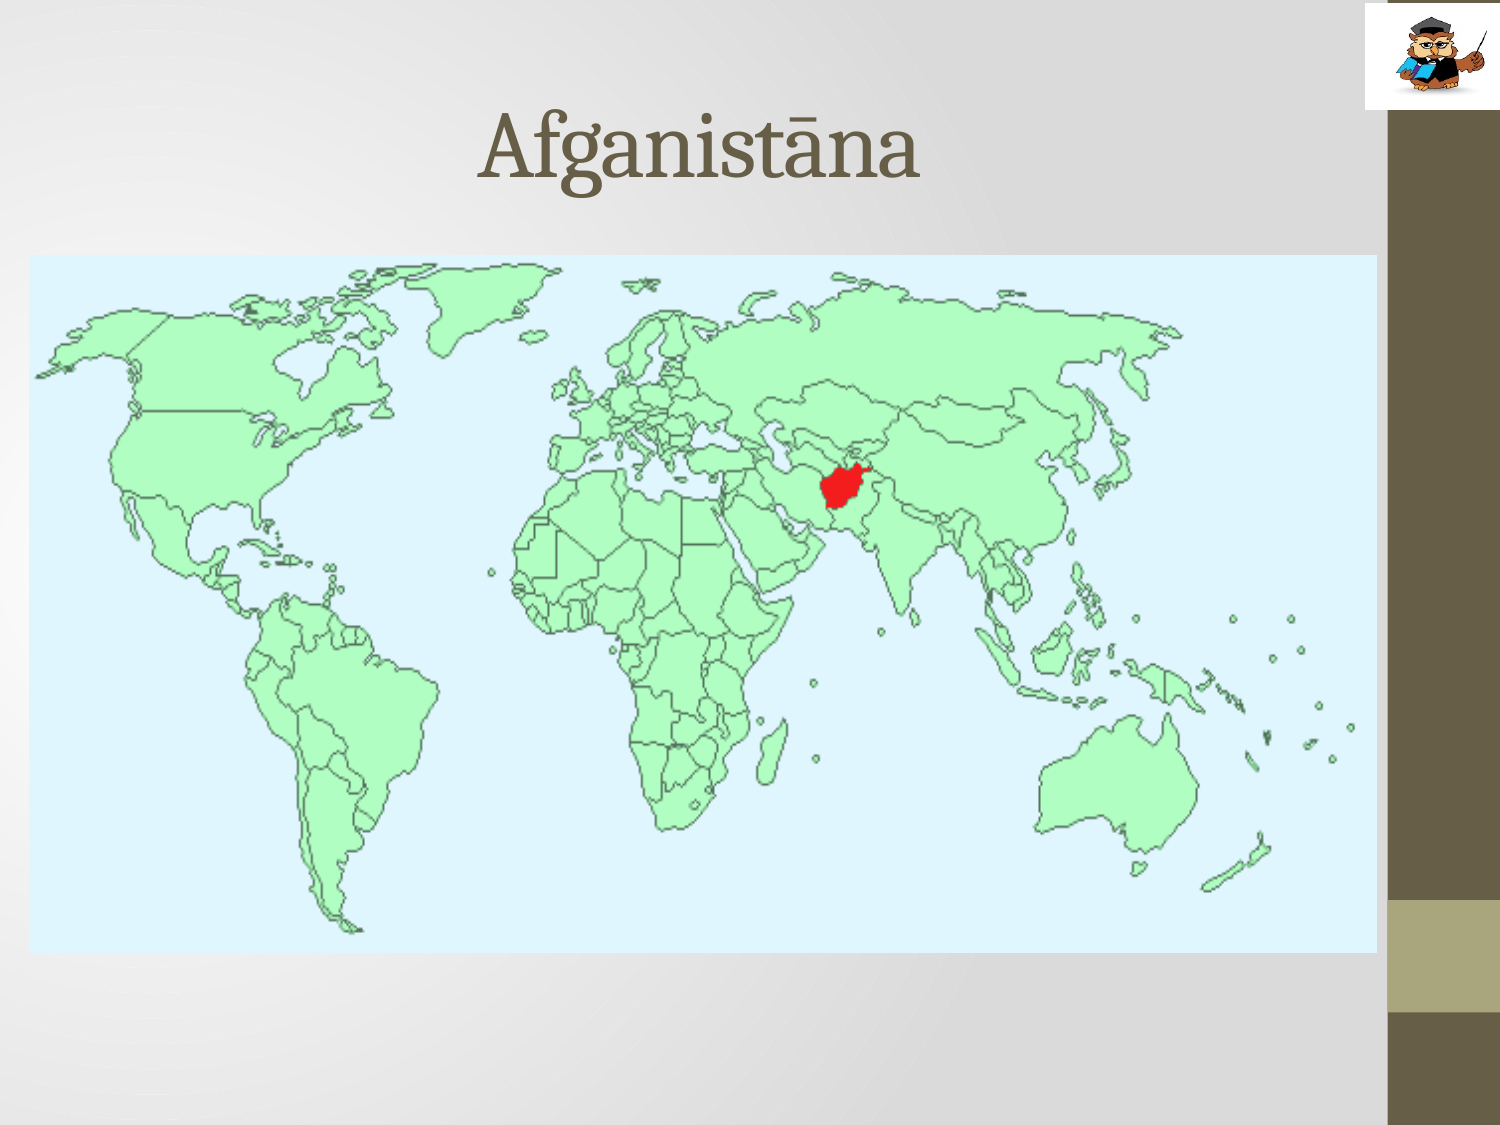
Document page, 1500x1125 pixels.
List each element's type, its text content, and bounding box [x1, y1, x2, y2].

title Afganistāna [75, 45, 1325, 233]
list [28, 254, 1377, 953]
picture [1364, 2, 1500, 111]
